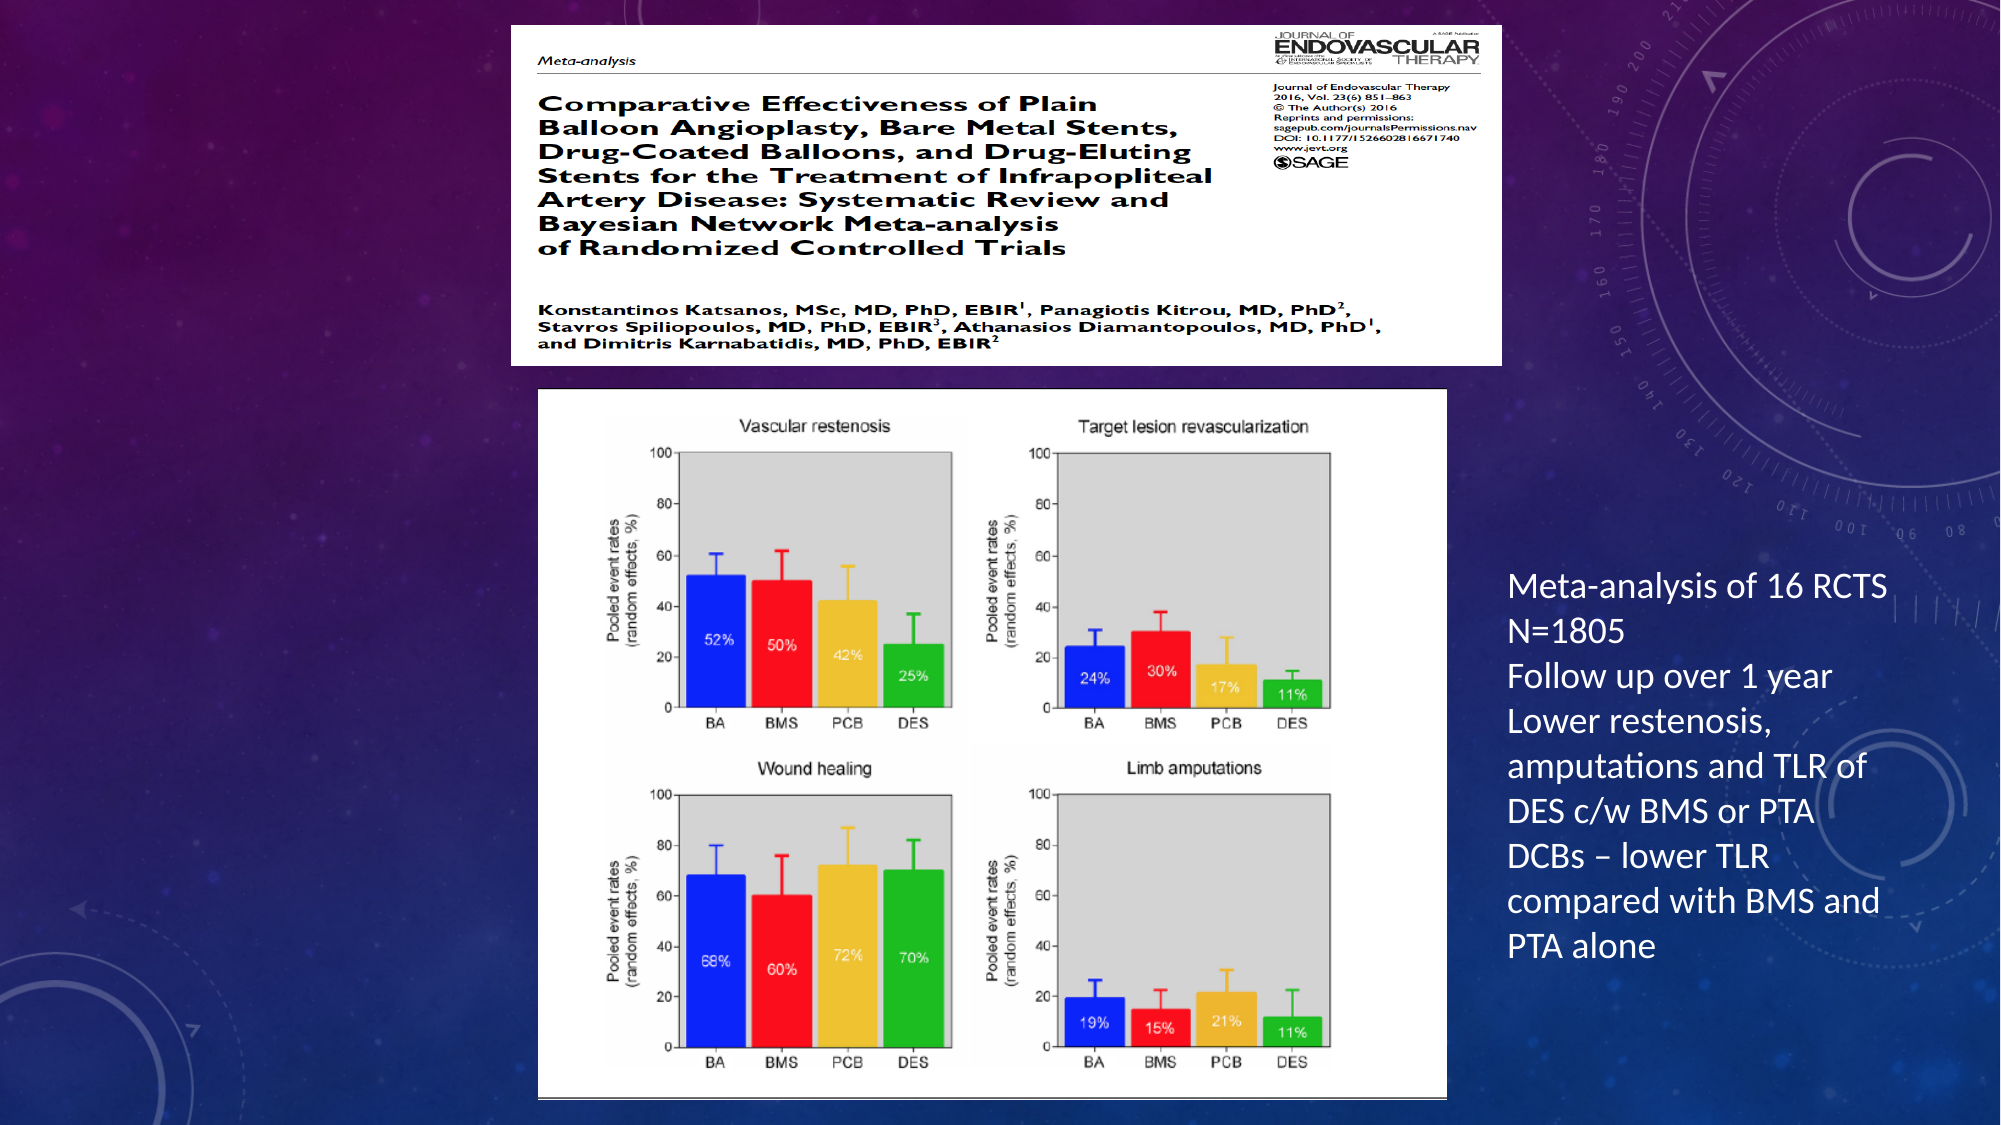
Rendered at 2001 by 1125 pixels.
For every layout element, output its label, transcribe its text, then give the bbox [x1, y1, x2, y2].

picture [0, 0, 2001, 1125]
text_box Meta-analysis of 16 RCTS N=1805 Follow up over 1 year Lower restenosis, amputations and TLR of DES c/w BMS or PTA DCBs – lower TLR compared with BMS and PTA alone [1492, 554, 1917, 974]
